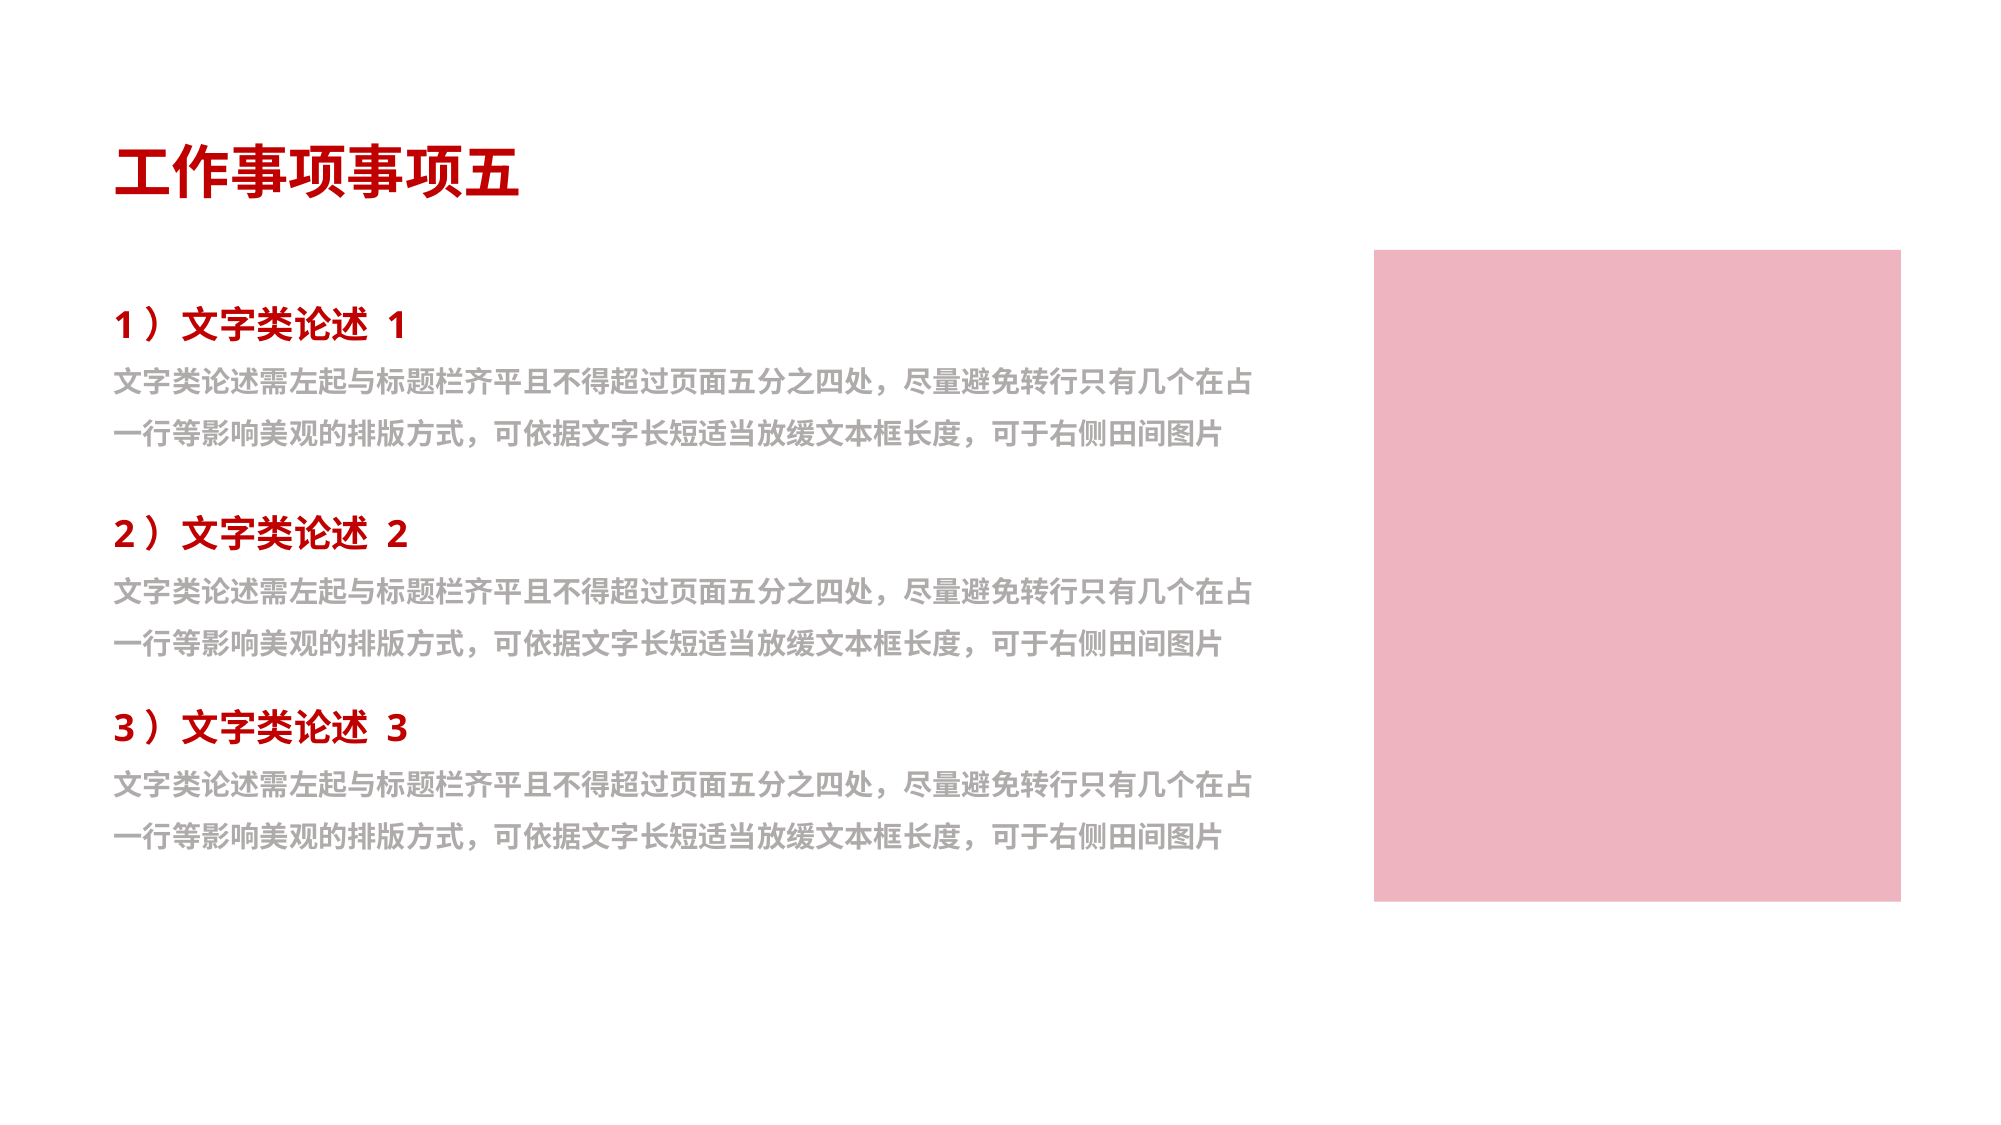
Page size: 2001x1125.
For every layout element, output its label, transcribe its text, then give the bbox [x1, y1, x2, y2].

text_box 1）文字类论述 1 文字类论述需左起与标题栏齐平且不得超过页面五分之四处，尽量避免转行只有几个在占一行等影响美观的排版方式，可依据文字长短适当放缓文本框长度，可于右侧田间图片 2）文字类论述 2 文字类论述需左起与标题栏齐平且不得超过页面五分之四处，尽量避免转行只有几个在占一行等影响美观的排版方式，可依据文字长短适当放缓文本框长度，可于右侧田间图片 3）文字类论述 3 文字类论述需左起与标题栏齐平且不得超过页面五分之四处，尽量避免转行只有几个在占一行等影响美观的排版方式，可依据文字长短适当放缓文本框长度，可于右侧田间图片 [99, 270, 1273, 862]
text_box [1373, 249, 1902, 903]
text_box 工作事项事项五 [99, 107, 608, 213]
